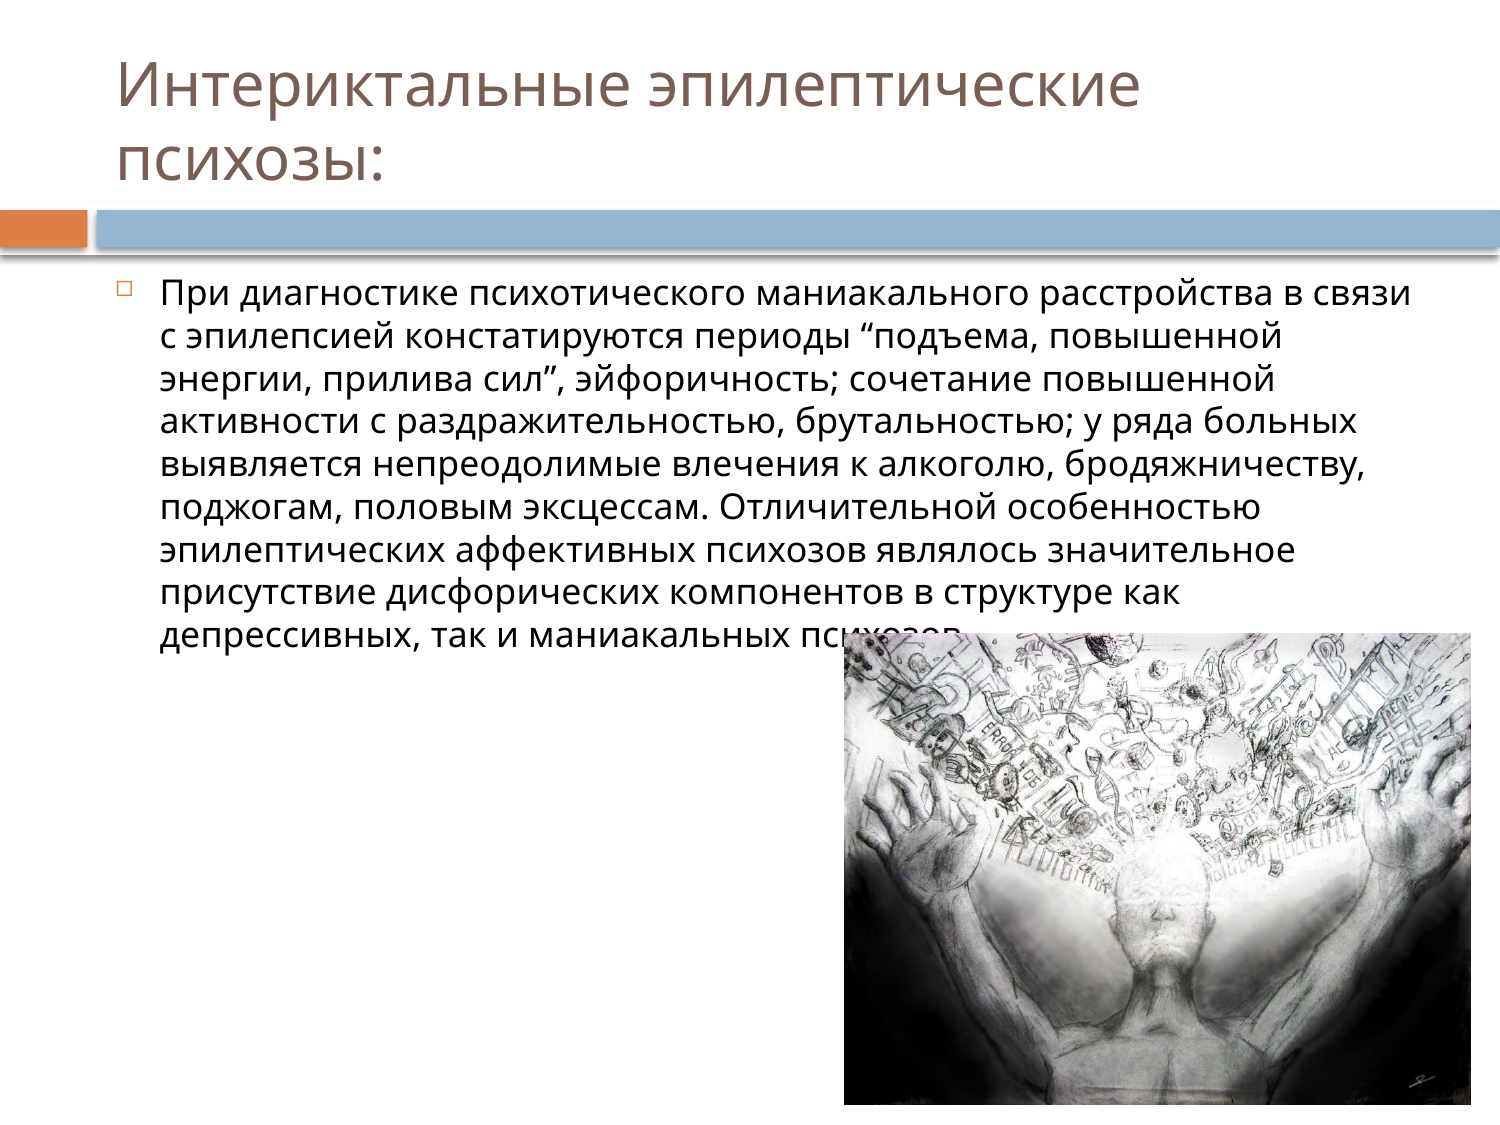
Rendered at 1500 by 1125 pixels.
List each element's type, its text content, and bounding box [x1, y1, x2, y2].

title Интериктальные эпилептические психозы: [100, 37, 1438, 200]
list При диагностике психотического маниакального расстройства в связи с эпилепсией констатируются периоды “подъема, повышенной энергии, прилива сил”, эйфоричность; сочетание повышенной активности с раздражительностью, брутальностью; у ряда больных выявляется непреодолимые влечения к алкоголю, бродяжничеству, поджогам, половым эксцессам. Отличительной особенностью эпилептических аффективных психозов являлось значительное присутствие дисфорических компонентов в структуре как депрессивных, так и маниакальных психозов. [100, 262, 1447, 669]
picture [844, 632, 1471, 1105]
